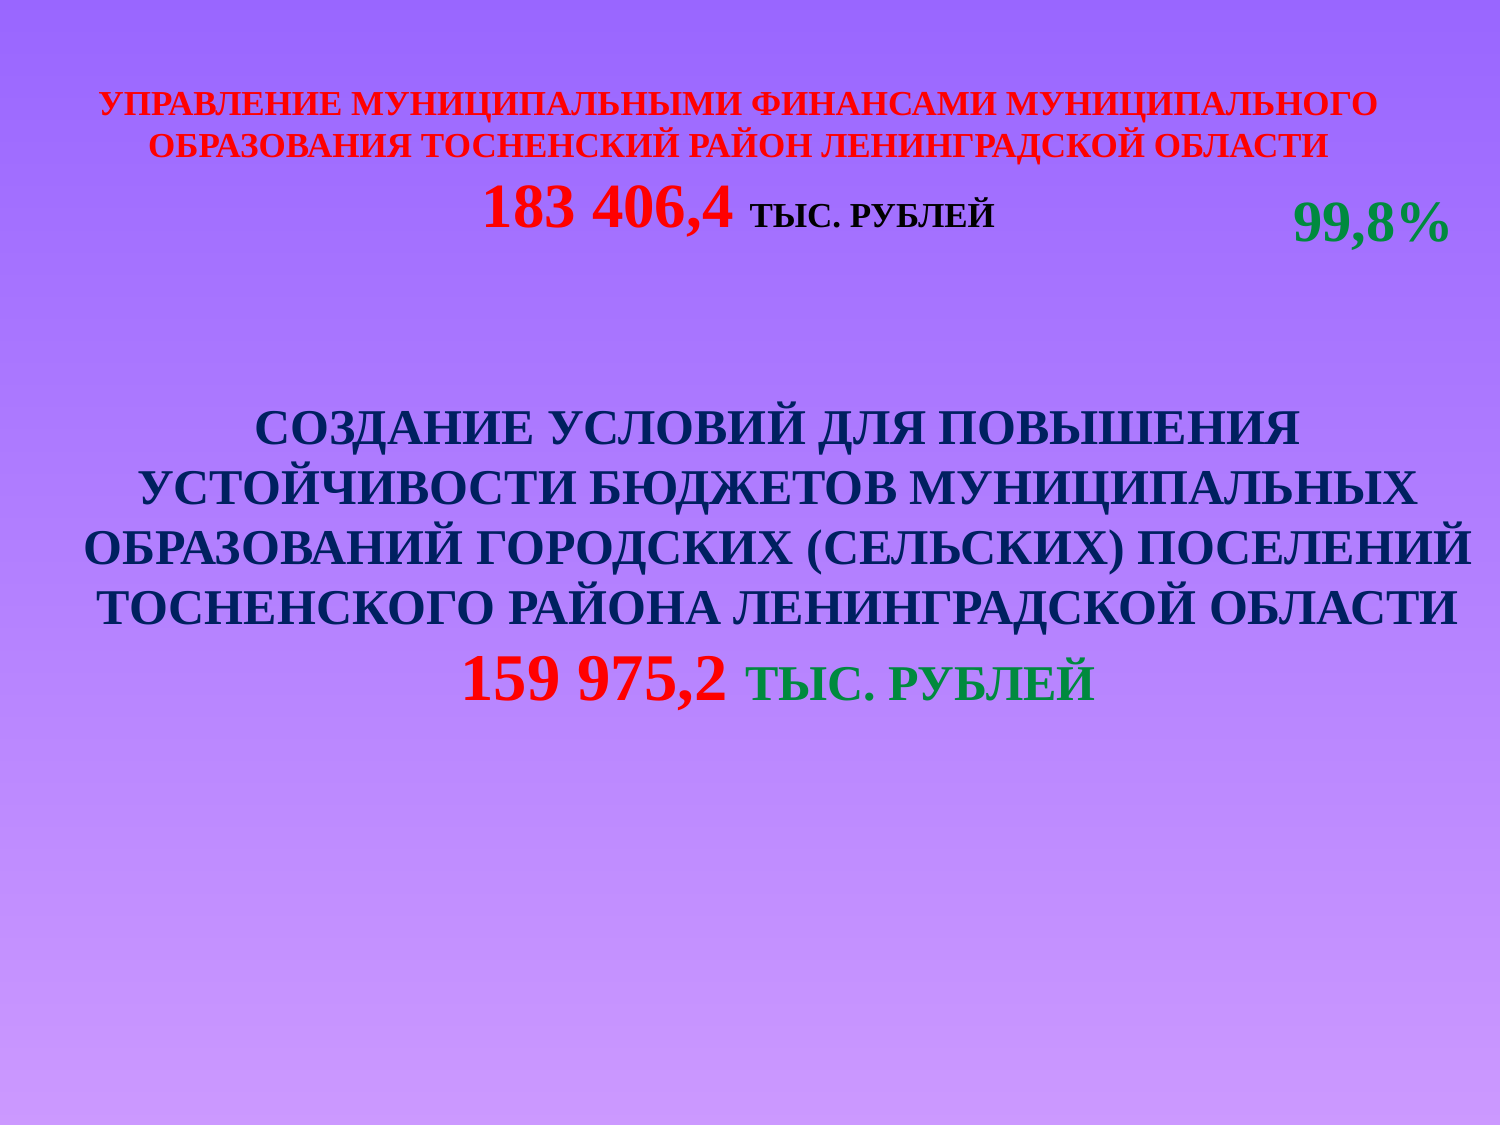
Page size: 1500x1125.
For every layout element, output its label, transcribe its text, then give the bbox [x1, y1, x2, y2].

list создание условий для повышения устойчивости бюджетов муниципальных образований городских (сельских) поселений Тосненского района Ленинградской области 159 975,2 тыс. рублей [0, 386, 1500, 1040]
text_box 99,8% [1278, 175, 1469, 261]
title Управление муниципальными финансами муниципального образования Тосненский район Ленинградской области 183 406,4 тыс. рублей [46, 58, 1430, 305]
